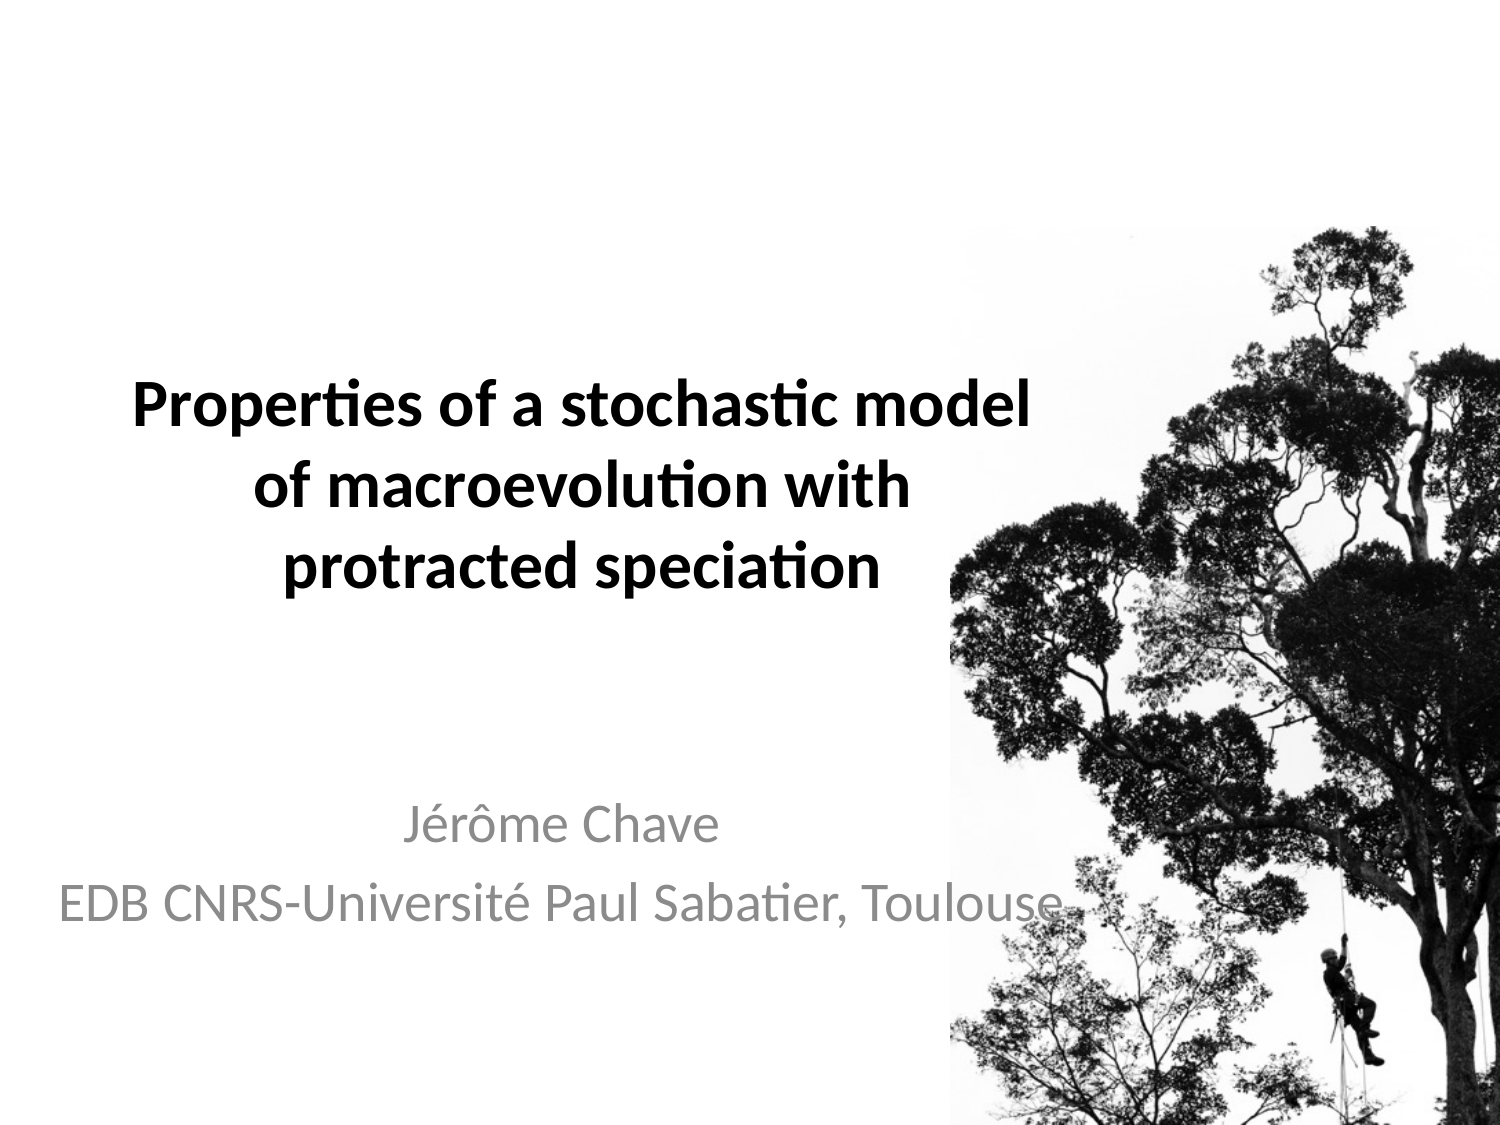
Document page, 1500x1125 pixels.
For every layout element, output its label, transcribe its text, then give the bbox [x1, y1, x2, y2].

picture [949, 225, 1500, 1125]
subtitle Jérôme Chave EDB CNRS-Université Paul Sabatier, Toulouse [37, 779, 944, 984]
title Properties of a stochastic model of macroevolution with protracted speciation [112, 349, 944, 612]
